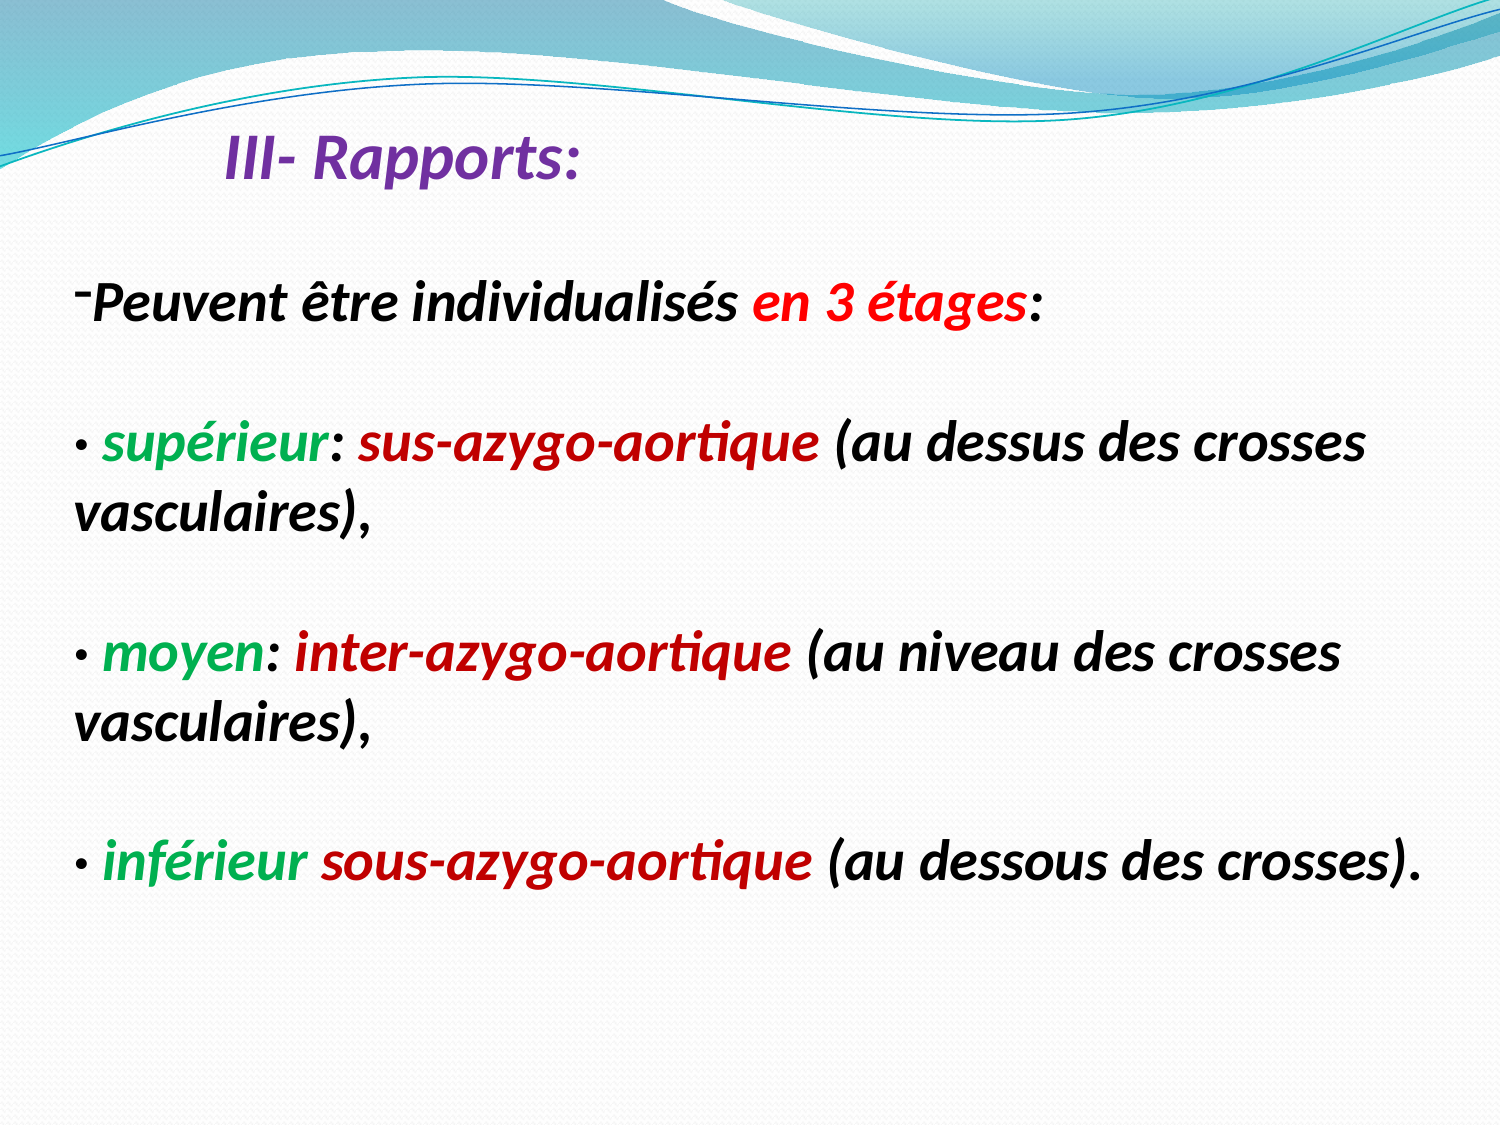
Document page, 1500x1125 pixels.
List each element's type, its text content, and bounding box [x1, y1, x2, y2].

text_box III- Rapports: Peuvent être individualisés en 3 étages: · supérieur: sus-azygo-aortique (au dessus des crosses vasculaires), · moyen: inter-azygo-aortique (au niveau des crosses vasculaires), · inférieur sous-azygo-aortique (au dessous des crosses). [58, 105, 1442, 900]
